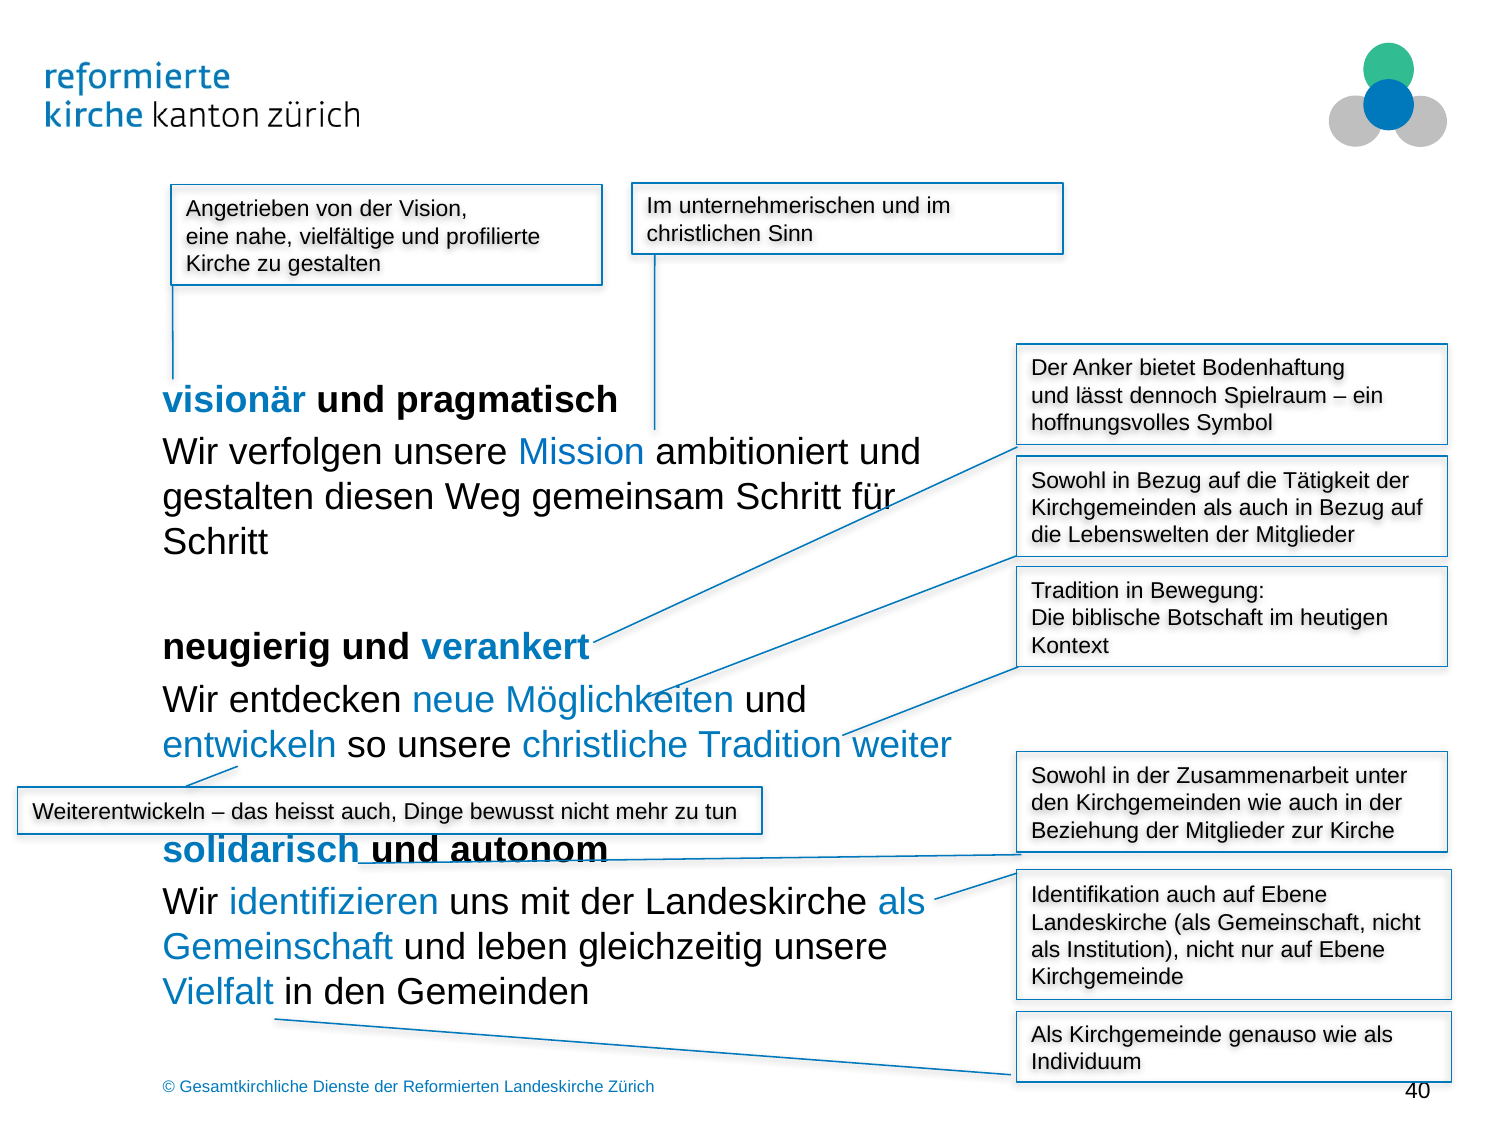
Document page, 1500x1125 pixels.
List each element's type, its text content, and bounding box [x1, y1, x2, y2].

picture [46, 61, 359, 127]
text_box Tradition in Bewegung: Die biblische Botschaft im heutigen Kontext [842, 566, 1448, 737]
slide_number 40 [1095, 1091, 1446, 1114]
text_box Identifikation auch auf Ebene Landeskirche (als Gemeinschaft, nicht als Institution), nicht nur auf Ebene Kirchgemeinde [934, 869, 1452, 1000]
text_box Als Kirchgemeinde genauso wie als Individuum [1016, 1011, 1452, 1083]
text_box Angetrieben von der Vision, eine nahe, vielfältige und profilierte Kirche zu gestalten [170, 184, 603, 380]
text_box Der Anker bietet Bodenhaftung und lässt dennoch Spielraum – ein hoffnungsvolles Symbol [1016, 343, 1448, 445]
text_box Im unternehmerischen und im christlichen Sinn [631, 182, 1064, 430]
text_box Sowohl in Bezug auf die Tätigkeit der Kirchgemeinden als auch in Bezug auf die Lebenswelten der Mitglieder [647, 455, 1448, 698]
text_box visionär und pragmatisch Wir verfolgen unsere Mission ambitioniert und gestalten diesen Weg gemeinsam Schritt für Schritt neugierig und verankert Wir entdecken neue Möglichkeiten und entwickeln so unsere christliche Tradition weiter solidarisch und autonom Wir identifizieren uns mit der Landeskirche als Gemeinschaft und leben gleichzeitig unsere Vielfalt in den Gemeinden [147, 367, 987, 1043]
text_box Der Anker bietet Bodenhaftung und lässt dennoch Spielraum – ein hoffnungsvolles Symbol [592, 446, 1018, 644]
footer © Gesamtkirchliche Dienste der Reformierten Landeskirche Zürich [147, 1068, 896, 1125]
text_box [1328, 42, 1448, 148]
text_box Sowohl in der Zusammenarbeit unter den Kirchgemeinden wie auch in der Beziehung der Mitglieder zur Kirche [357, 751, 1448, 864]
text_box Weiterentwickeln – das heisst auch, Dinge bewusst nicht mehr zu tun [17, 765, 763, 835]
text_box Als Kirchgemeinde genauso wie als Individuum [274, 1018, 1012, 1076]
